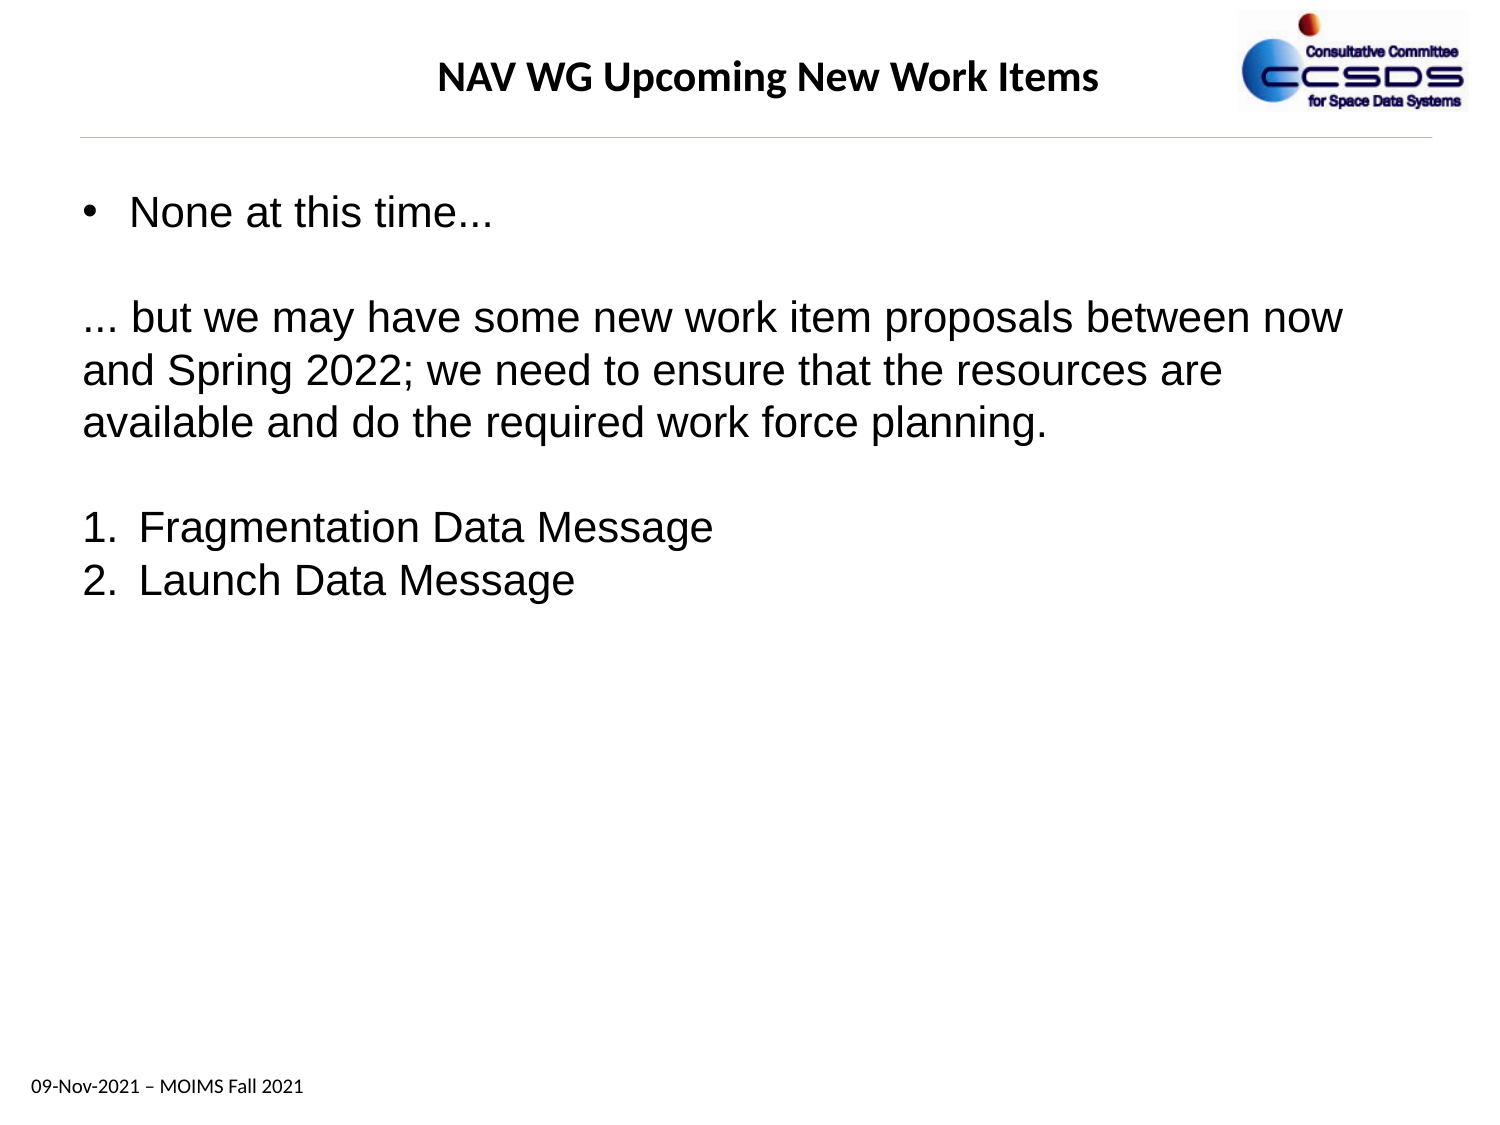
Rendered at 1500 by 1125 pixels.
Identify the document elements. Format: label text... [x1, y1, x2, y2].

text_box NAV WG Upcoming New Work Items [239, 47, 1223, 114]
text_box [0, 1064, 281, 1125]
picture [1237, 10, 1469, 113]
text_box None at this time... ... but we may have some new work item proposals between now and Spring 2022; we need to ensure that the resources are available and do the required work force planning. Fragmentation Data Message Launch Data Message [67, 176, 1401, 612]
text_box 09-Nov-2021 – MOIMS Fall 2021 [16, 1064, 381, 1105]
